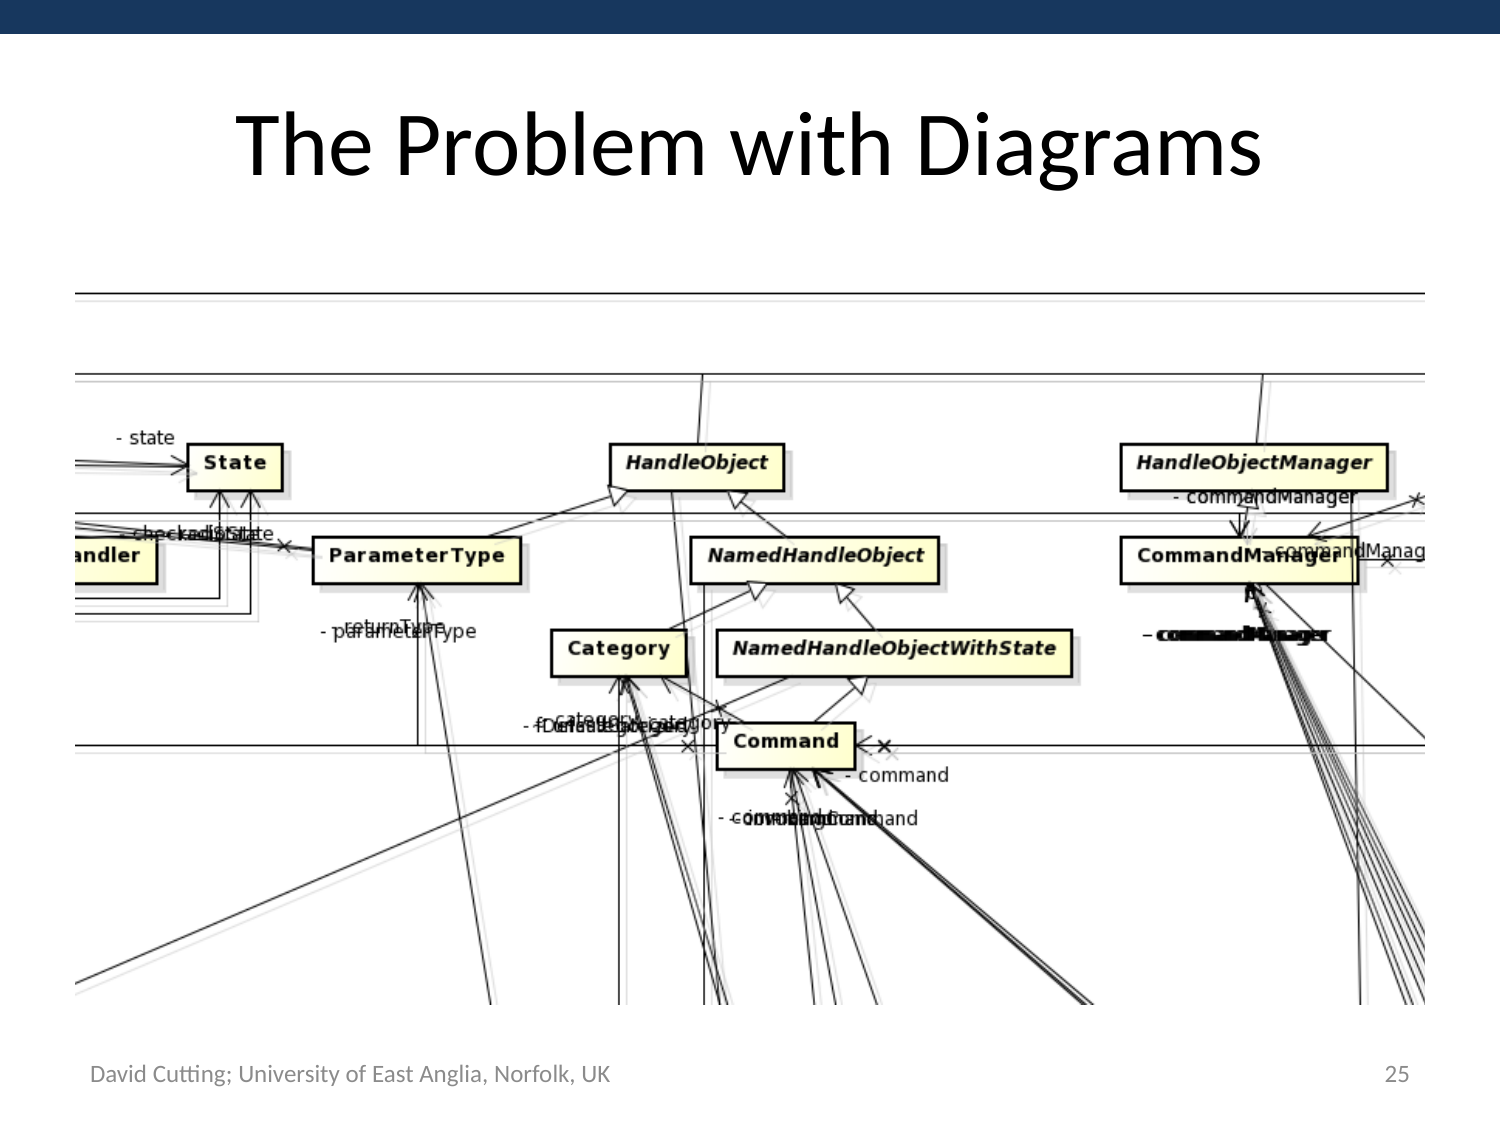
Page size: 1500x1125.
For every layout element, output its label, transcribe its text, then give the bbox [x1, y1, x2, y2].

title The Problem with Diagrams [75, 45, 1425, 233]
footer David Cutting; University of East Anglia, Norfolk, UK [75, 1042, 988, 1103]
slide_number 25 [1074, 1042, 1425, 1103]
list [74, 262, 1426, 1006]
